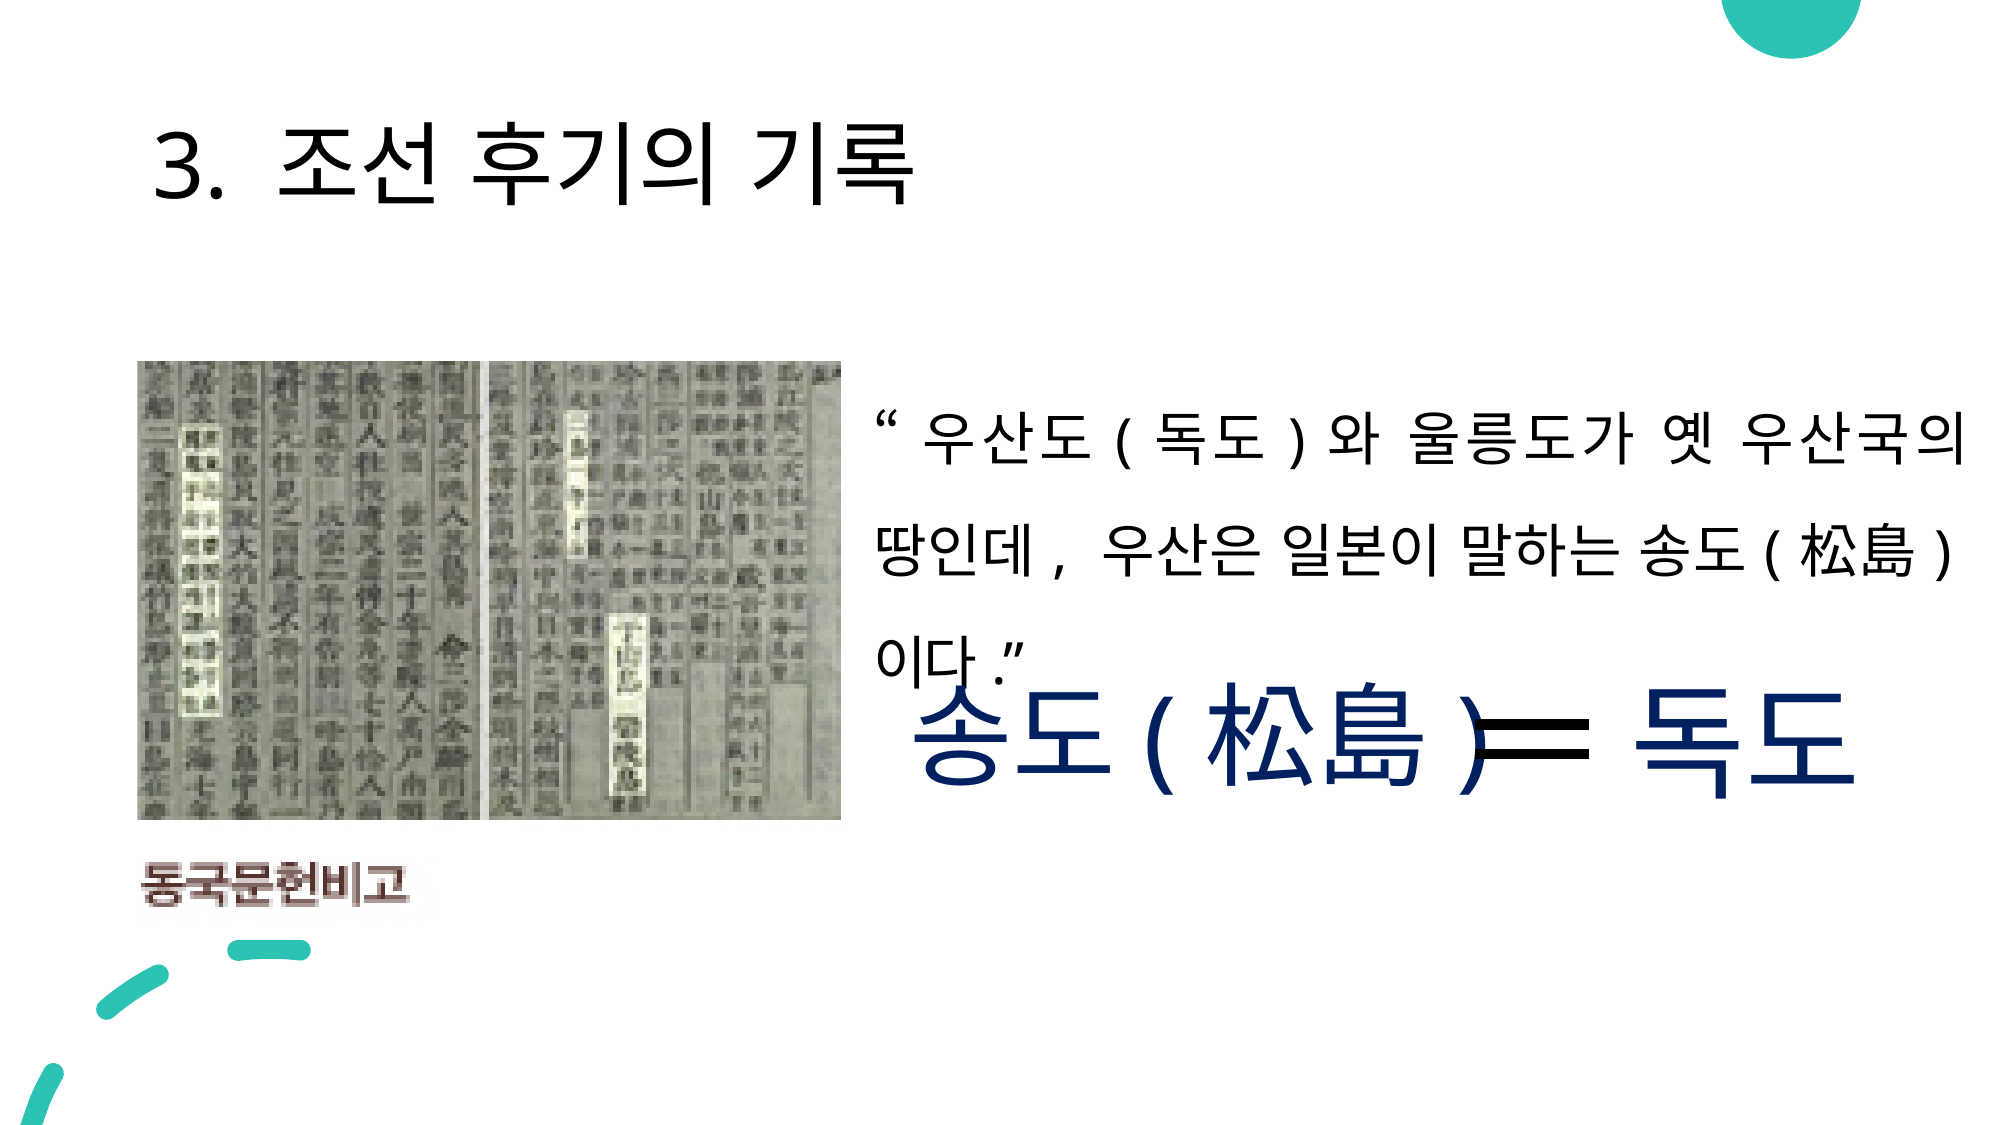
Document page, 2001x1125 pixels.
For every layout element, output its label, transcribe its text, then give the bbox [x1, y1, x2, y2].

text_box [841, 582, 846, 719]
title 3. 조선 후기의 기록 [137, 59, 1863, 278]
text_box “우산도(독도)와 울릉도가 옛 우산국의 땅인데, 우산은 일본이 말하는 송도(松島)이다.” [858, 353, 1981, 704]
picture [137, 361, 841, 940]
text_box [926, 656, 1883, 823]
